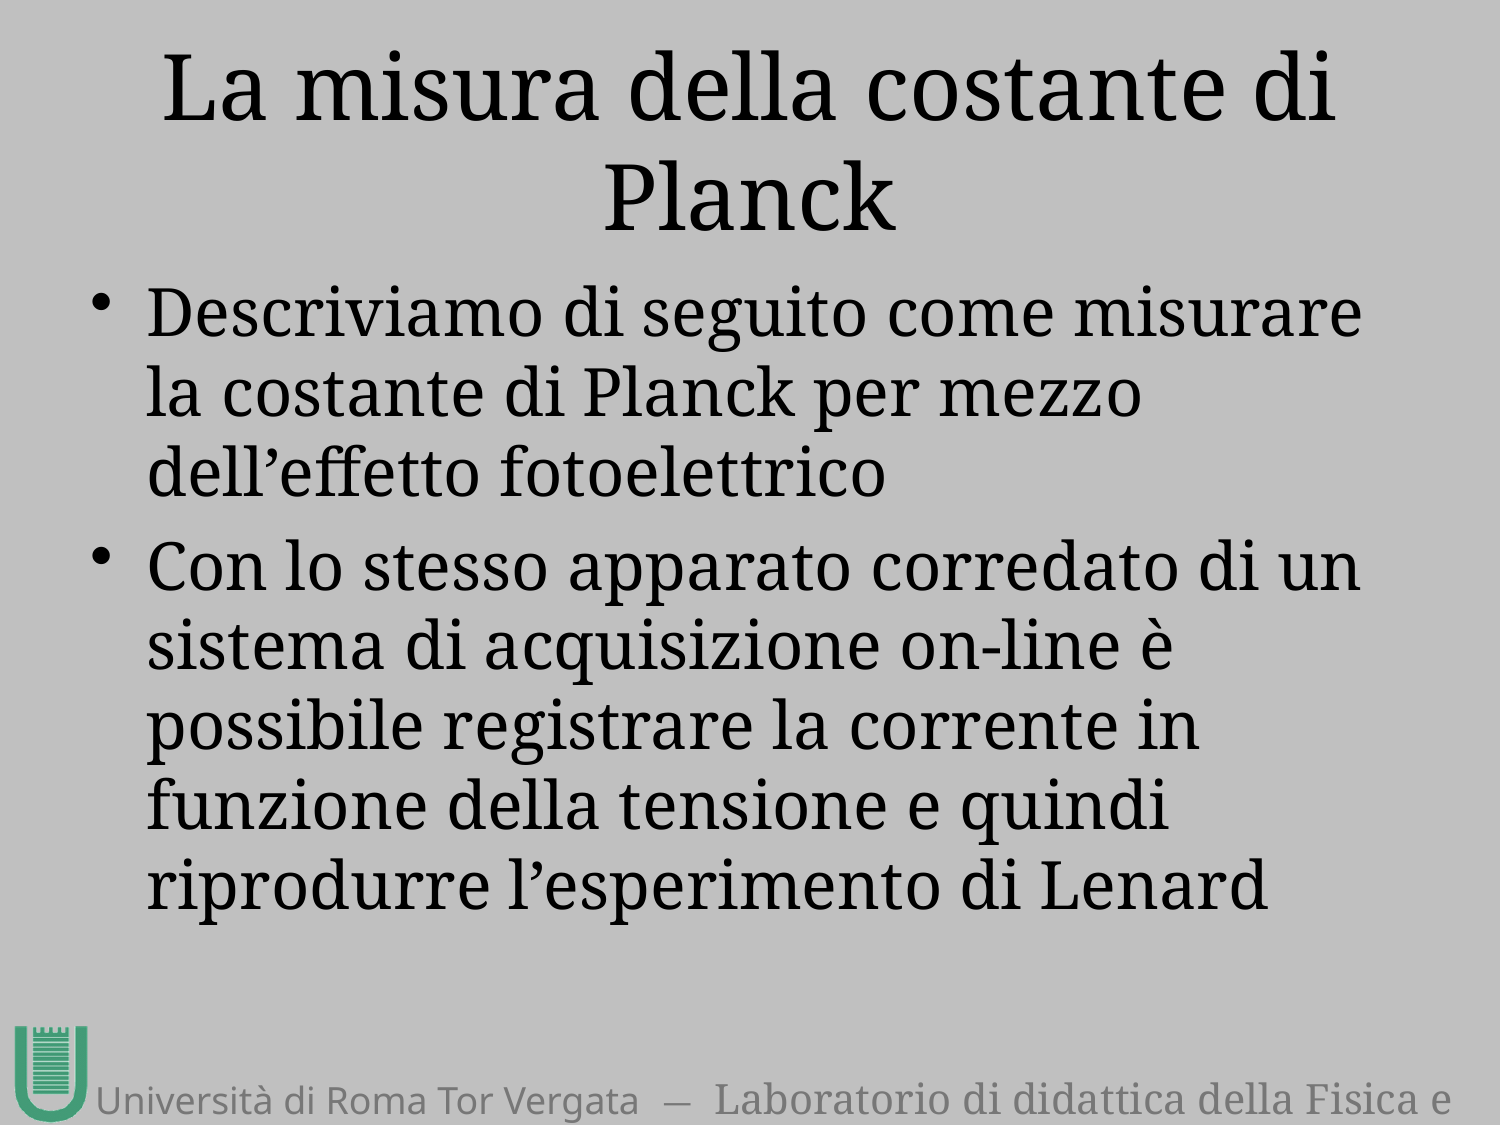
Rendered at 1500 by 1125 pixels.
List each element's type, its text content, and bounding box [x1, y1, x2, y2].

list Descriviamo di seguito come misurare la costante di Planck per mezzo dell’effetto fotoelettrico Con lo stesso apparato corredato di un sistema di acquisizione on-line è possibile registrare la corrente in funzione della tensione e quindi riprodurre l’esperimento di Lenard [75, 262, 1425, 1005]
picture [12, 1025, 89, 1124]
title La misura della costante di Planck [75, 45, 1425, 233]
